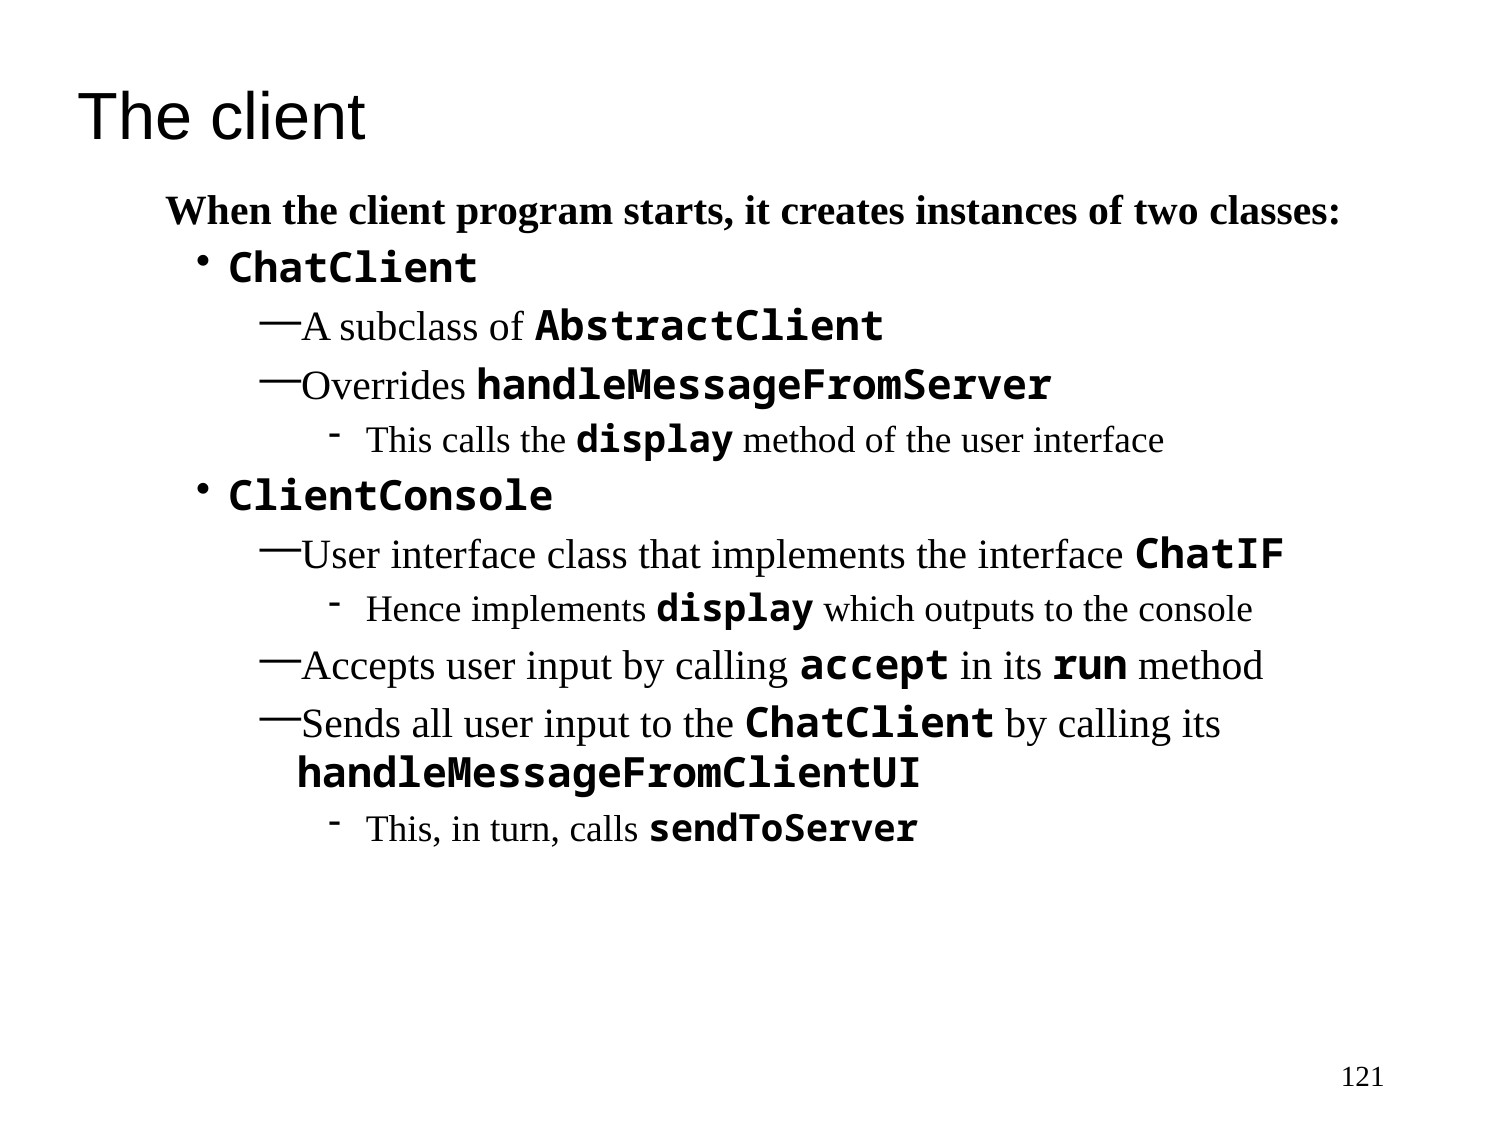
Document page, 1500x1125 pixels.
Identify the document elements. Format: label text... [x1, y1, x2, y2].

list When the client program starts, it creates instances of two classes: ChatClient A subclass of AbstractClient Overrides handleMessageFromServer This calls the display method of the user interface ClientConsole User interface class that implements the interface ChatIF Hence implements display which outputs to the console Accepts user input by calling accept in its run method Sends all user input to the ChatClient by calling its handleMessageFromClientUI This, in turn, calls sendToServer [150, 174, 1500, 963]
slide_number 121 [1324, 1049, 1401, 1125]
title The client [62, 37, 1413, 188]
